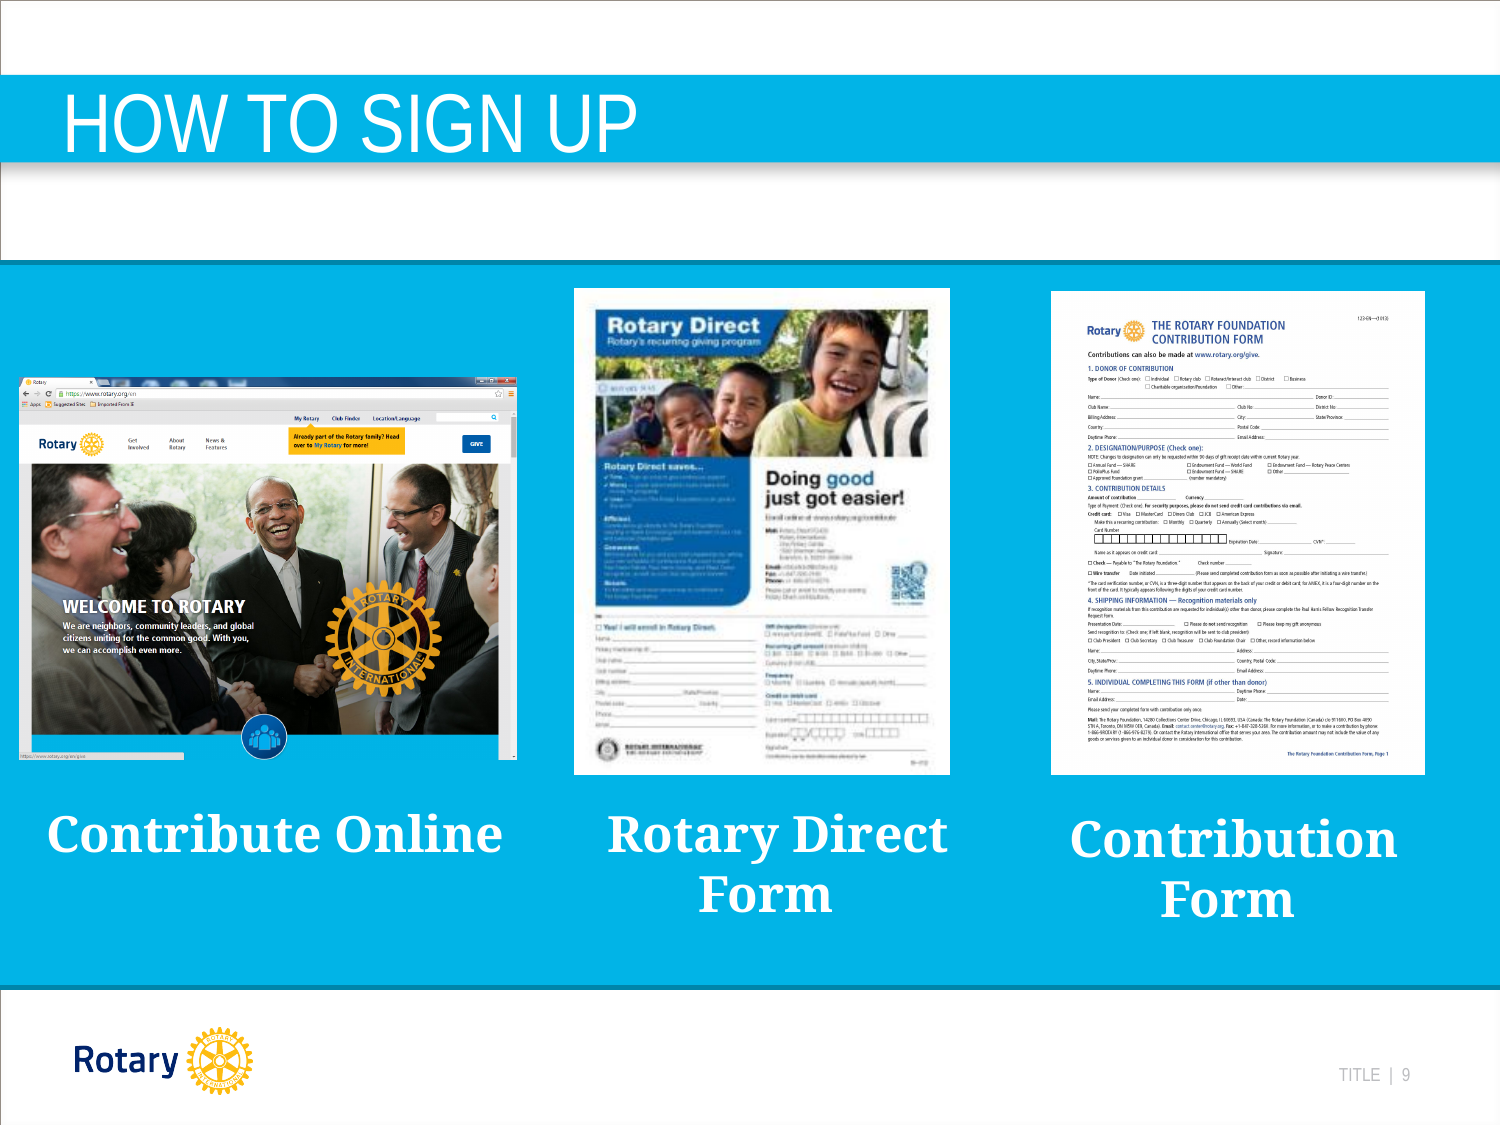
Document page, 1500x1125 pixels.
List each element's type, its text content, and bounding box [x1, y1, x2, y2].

picture [20, 378, 516, 759]
text_box [0, 260, 1500, 990]
text_box Rotary Direct Form [592, 794, 965, 930]
title HOW TO SIGN UP [62, 75, 1500, 163]
picture [75, 1027, 253, 1095]
text_box Contribute Online [31, 794, 520, 870]
text_box Contribution Form [1054, 799, 1427, 935]
picture [575, 289, 949, 774]
picture [1052, 292, 1424, 774]
